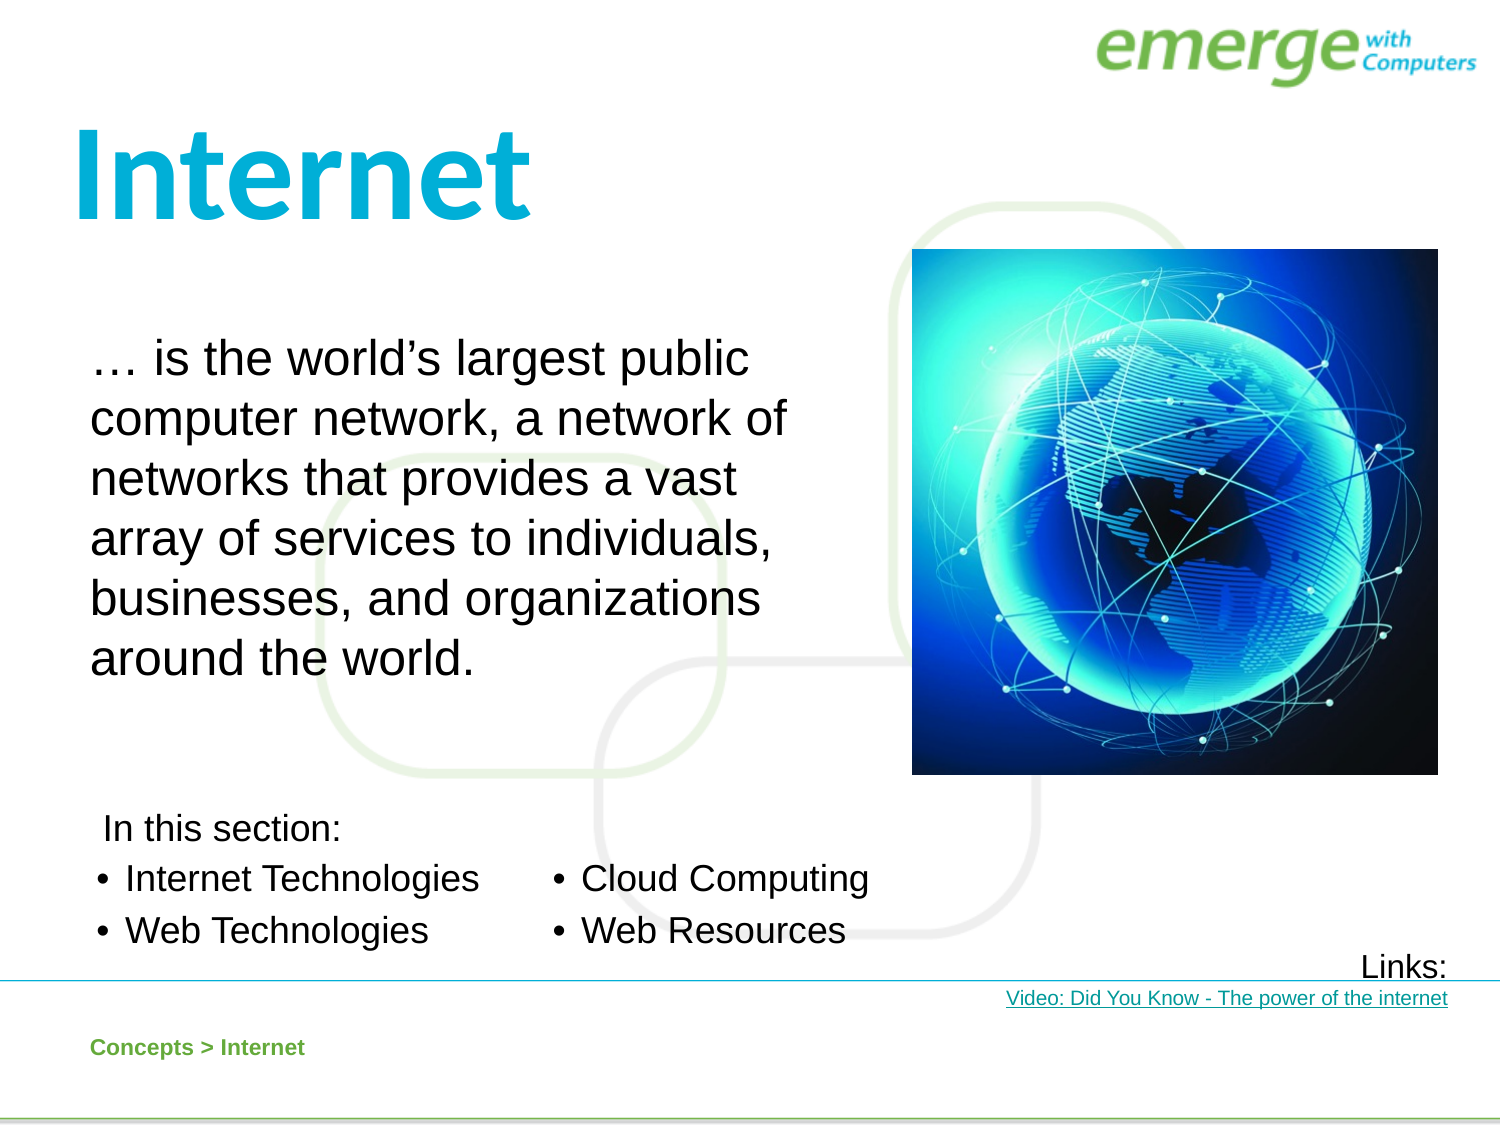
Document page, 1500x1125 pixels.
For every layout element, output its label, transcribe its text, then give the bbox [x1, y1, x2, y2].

table_cell Web Technologies [88, 910, 544, 962]
list … is the world’s largest public computer network, a network of networks that provides a vast array of services to individuals, businesses, and organizations around the world. [75, 318, 825, 707]
table_cell Web Resources [544, 910, 925, 962]
text_box Internet [0, 75, 1500, 250]
picture [24, 249, 1500, 979]
list Concepts > Internet [75, 1025, 950, 1075]
table_cell Cloud Computing [544, 857, 925, 910]
picture [0, 982, 1500, 1125]
picture [1074, 0, 1500, 75]
table_cell Internet Technologies [88, 857, 544, 910]
text_box Links: Video: Did You Know - The power of the internet [750, 937, 1463, 1018]
table_header In this section: [88, 800, 925, 857]
